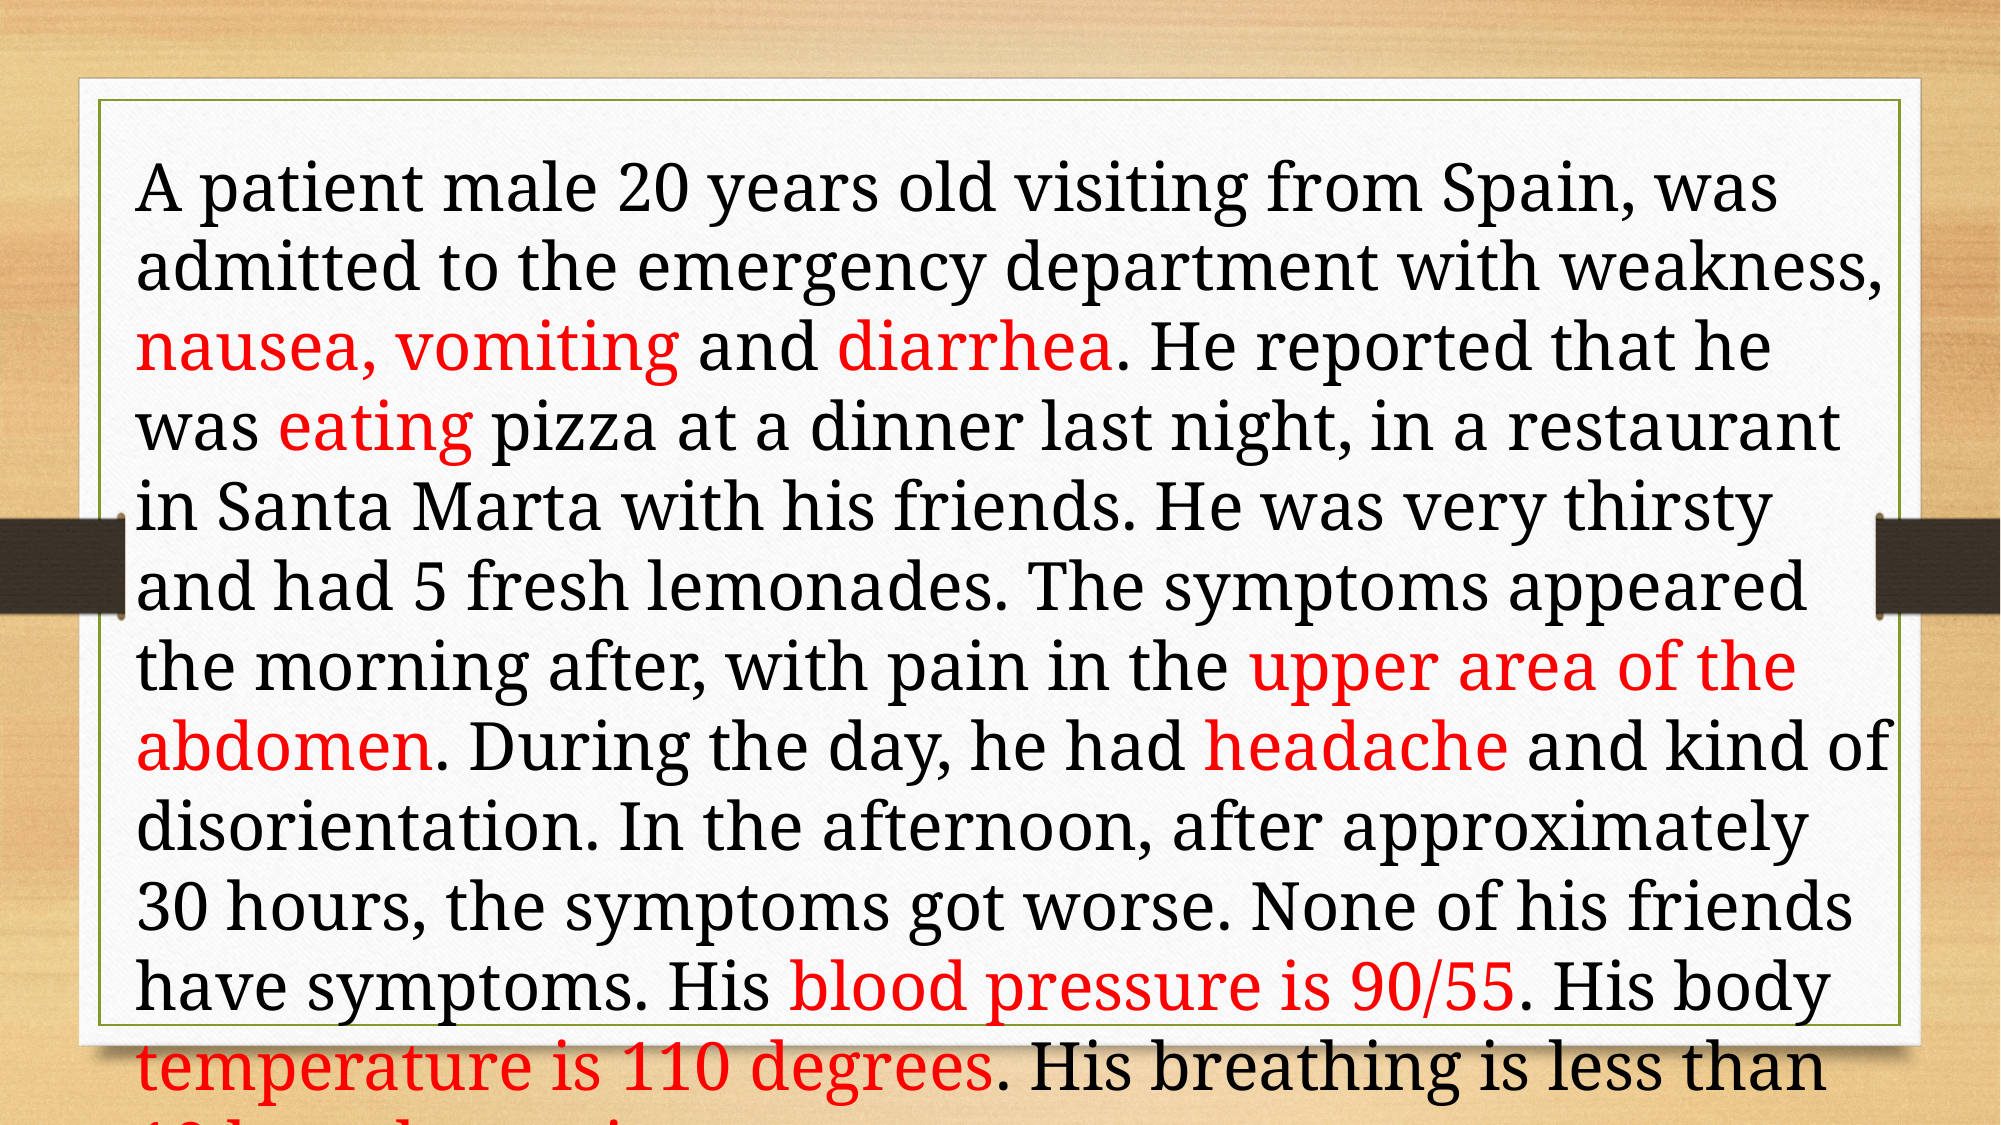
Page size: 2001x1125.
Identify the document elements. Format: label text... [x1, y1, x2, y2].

picture [0, 0, 2001, 1125]
text_box A patient male 20 years old visiting from Spain, was admitted to the emergency department with weakness, nausea, vomiting and diarrhea. He reported that he was eating pizza at a dinner last night, in a restaurant in Santa Marta with his friends. He was very thirsty and had 5 fresh lemonades. The symptoms appeared the morning after, with pain in the upper area of the abdomen. During the day, he had headache and kind of disorientation. In the afternoon, after approximately 30 hours, the symptoms got worse. None of his friends have symptoms. His blood pressure is 90/55. His body temperature is 110 degrees. His breathing is less than 10 breaths a minute. [120, 105, 1906, 1125]
